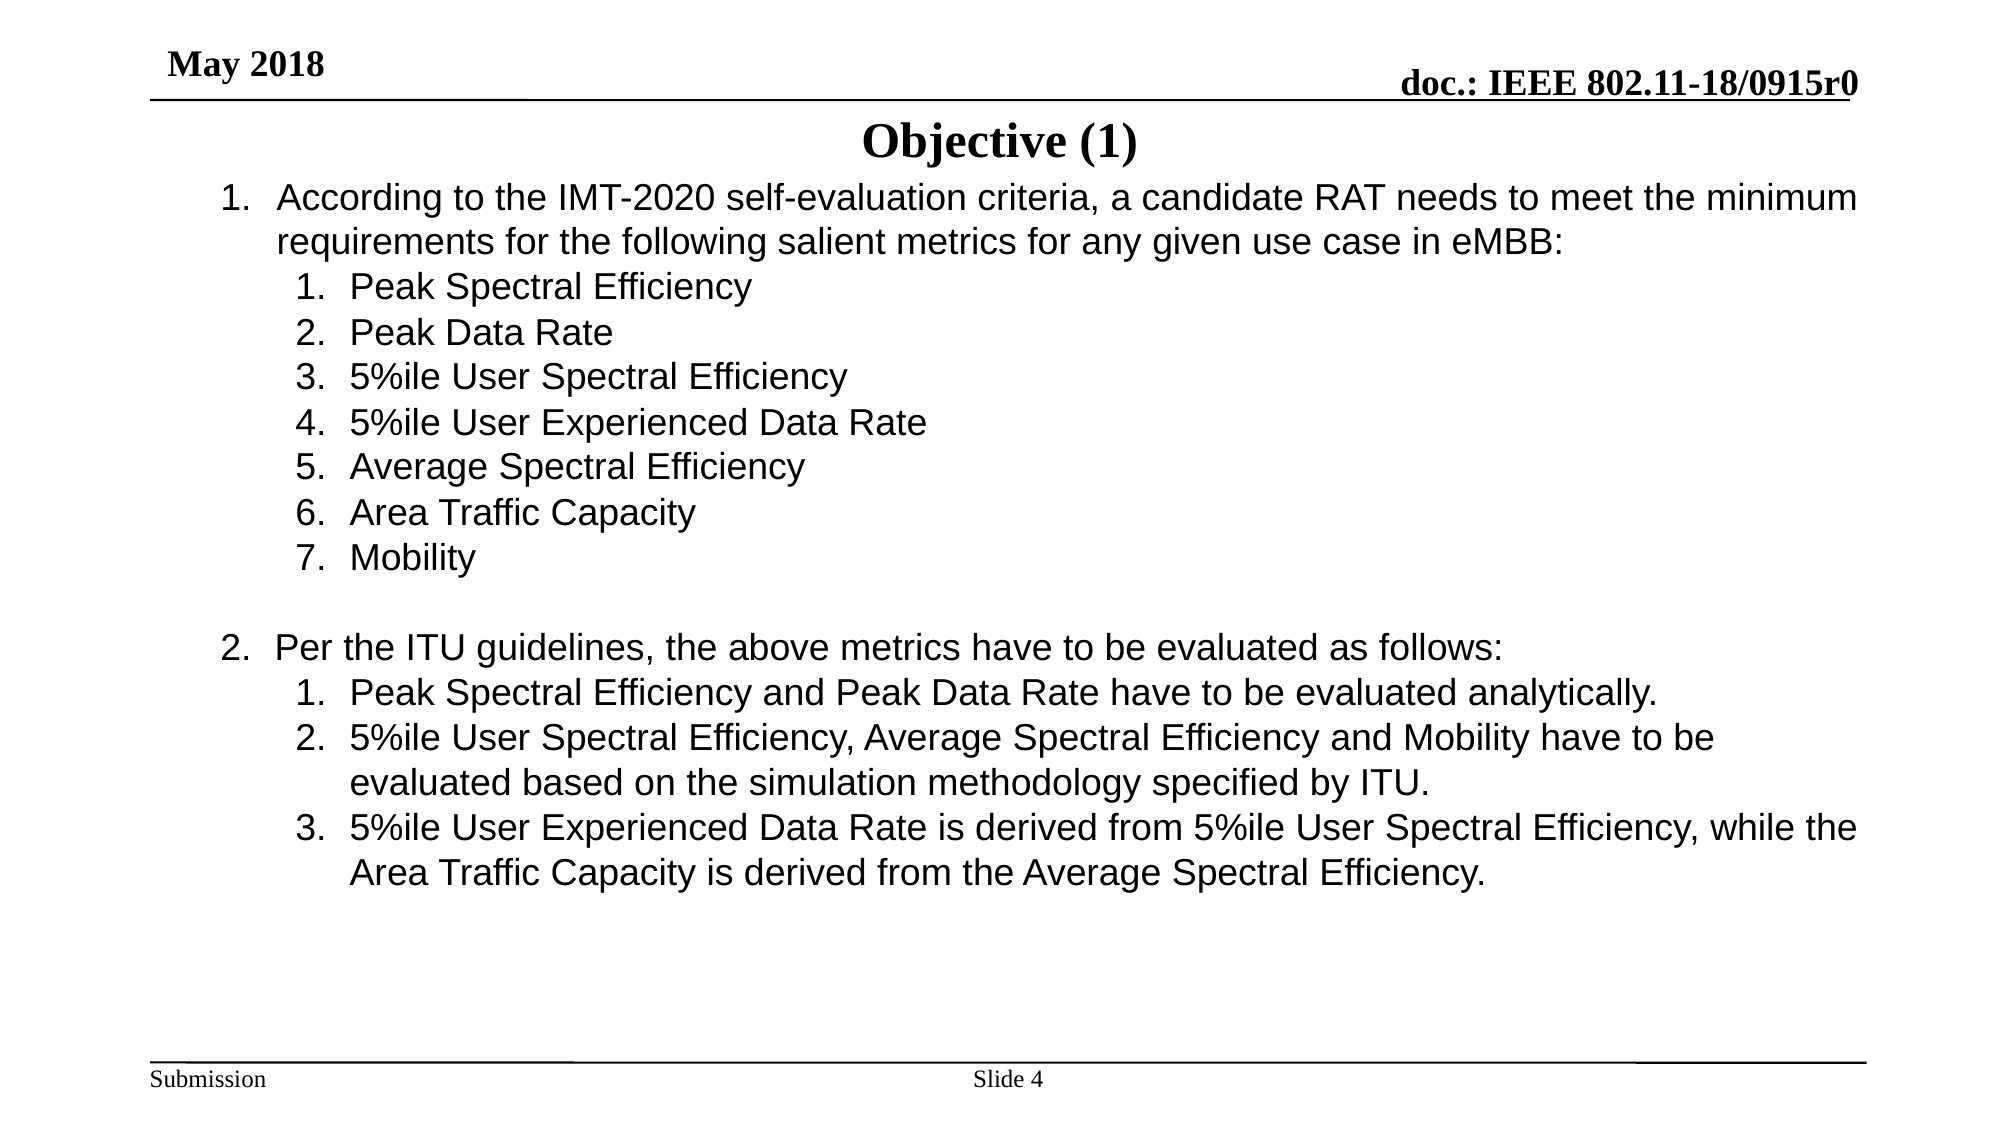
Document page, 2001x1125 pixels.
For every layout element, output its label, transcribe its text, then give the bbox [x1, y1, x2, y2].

list According to the IMT-2020 self-evaluation criteria, a candidate RAT needs to meet the minimum requirements for the following salient metrics for any given use case in eMBB: Peak Spectral Efficiency Peak Data Rate 5%ile User Spectral Efficiency 5%ile User Experienced Data Rate Average Spectral Efficiency Area Traffic Capacity Mobility Per the ITU guidelines, the above metrics have to be evaluated as follows: Peak Spectral Efficiency and Peak Data Rate have to be evaluated analytically. 5%ile User Spectral Efficiency, Average Spectral Efficiency and Mobility have to be evaluated based on the simulation methodology specified by ITU. 5%ile User Experienced Data Rate is derived from 5%ile User Spectral Efficiency, while the Area Traffic Capacity is derived from the Average Spectral Efficiency. [184, 164, 1885, 1063]
title Objective (1) [150, 87, 1850, 188]
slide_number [152, 54, 563, 100]
slide_number Slide 4 [950, 1062, 1066, 1122]
